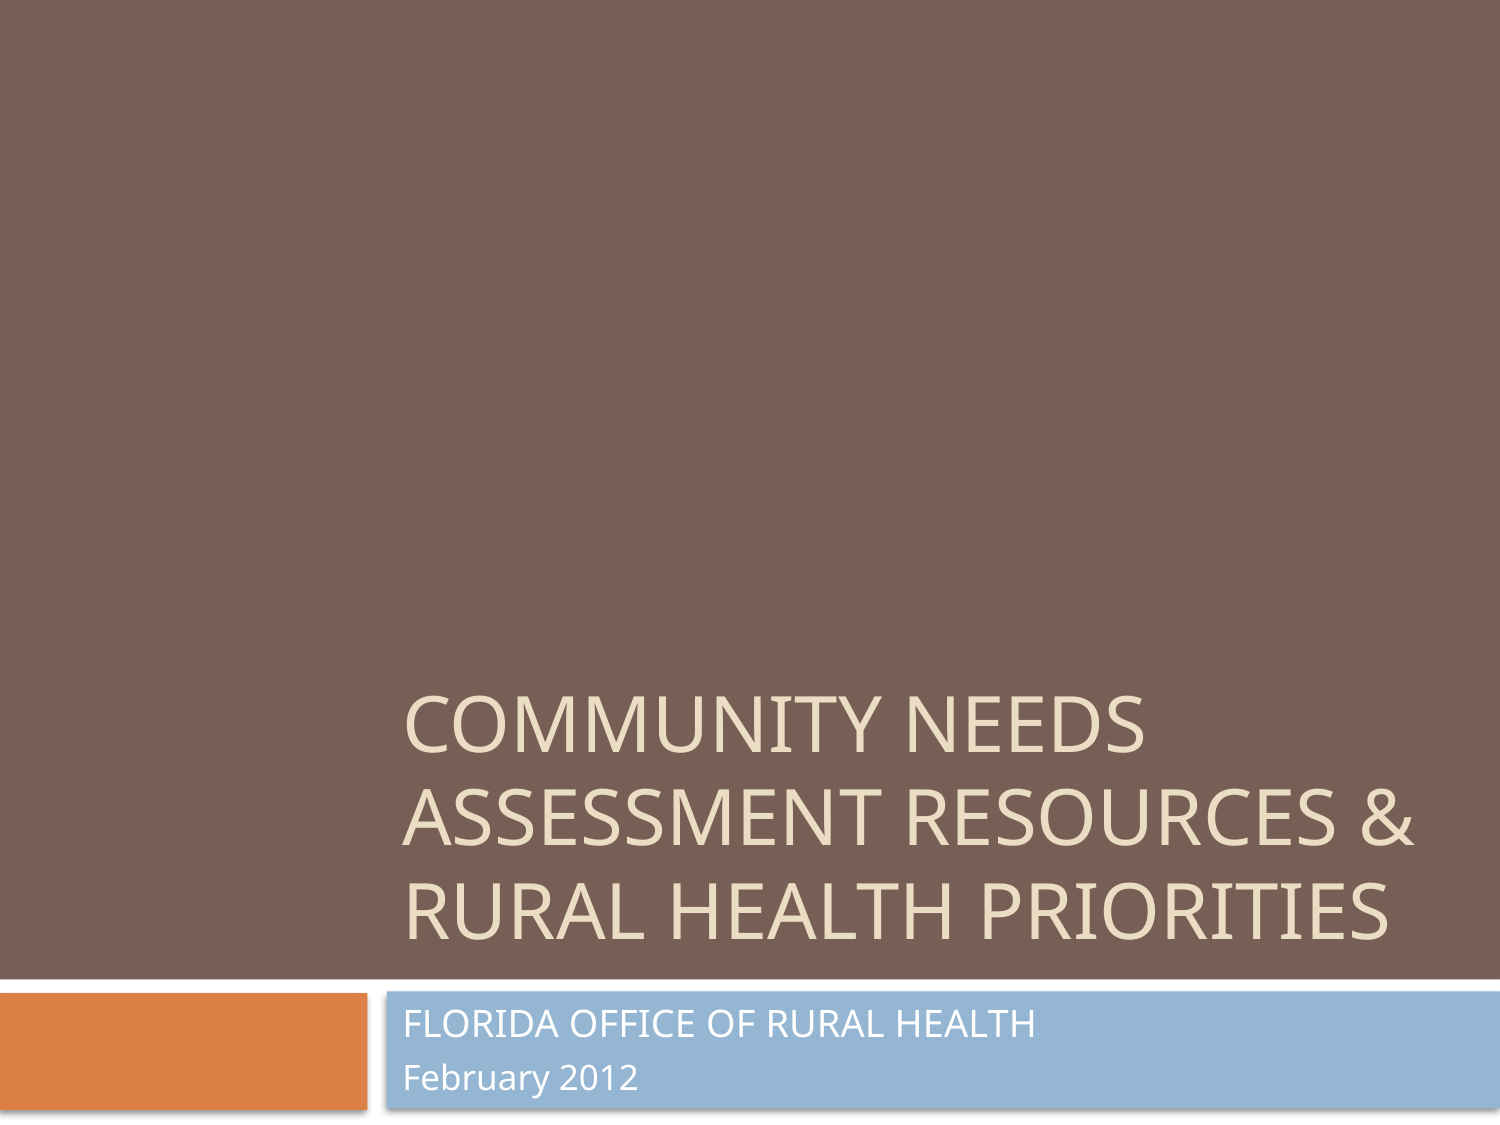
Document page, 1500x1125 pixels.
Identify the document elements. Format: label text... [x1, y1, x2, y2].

title Community Needs Assessment Resources & Rural Health Priorities [387, 662, 1450, 963]
subtitle FLORIDA OFFICE OF RURAL HEALTH February 2012 [387, 992, 1488, 1105]
